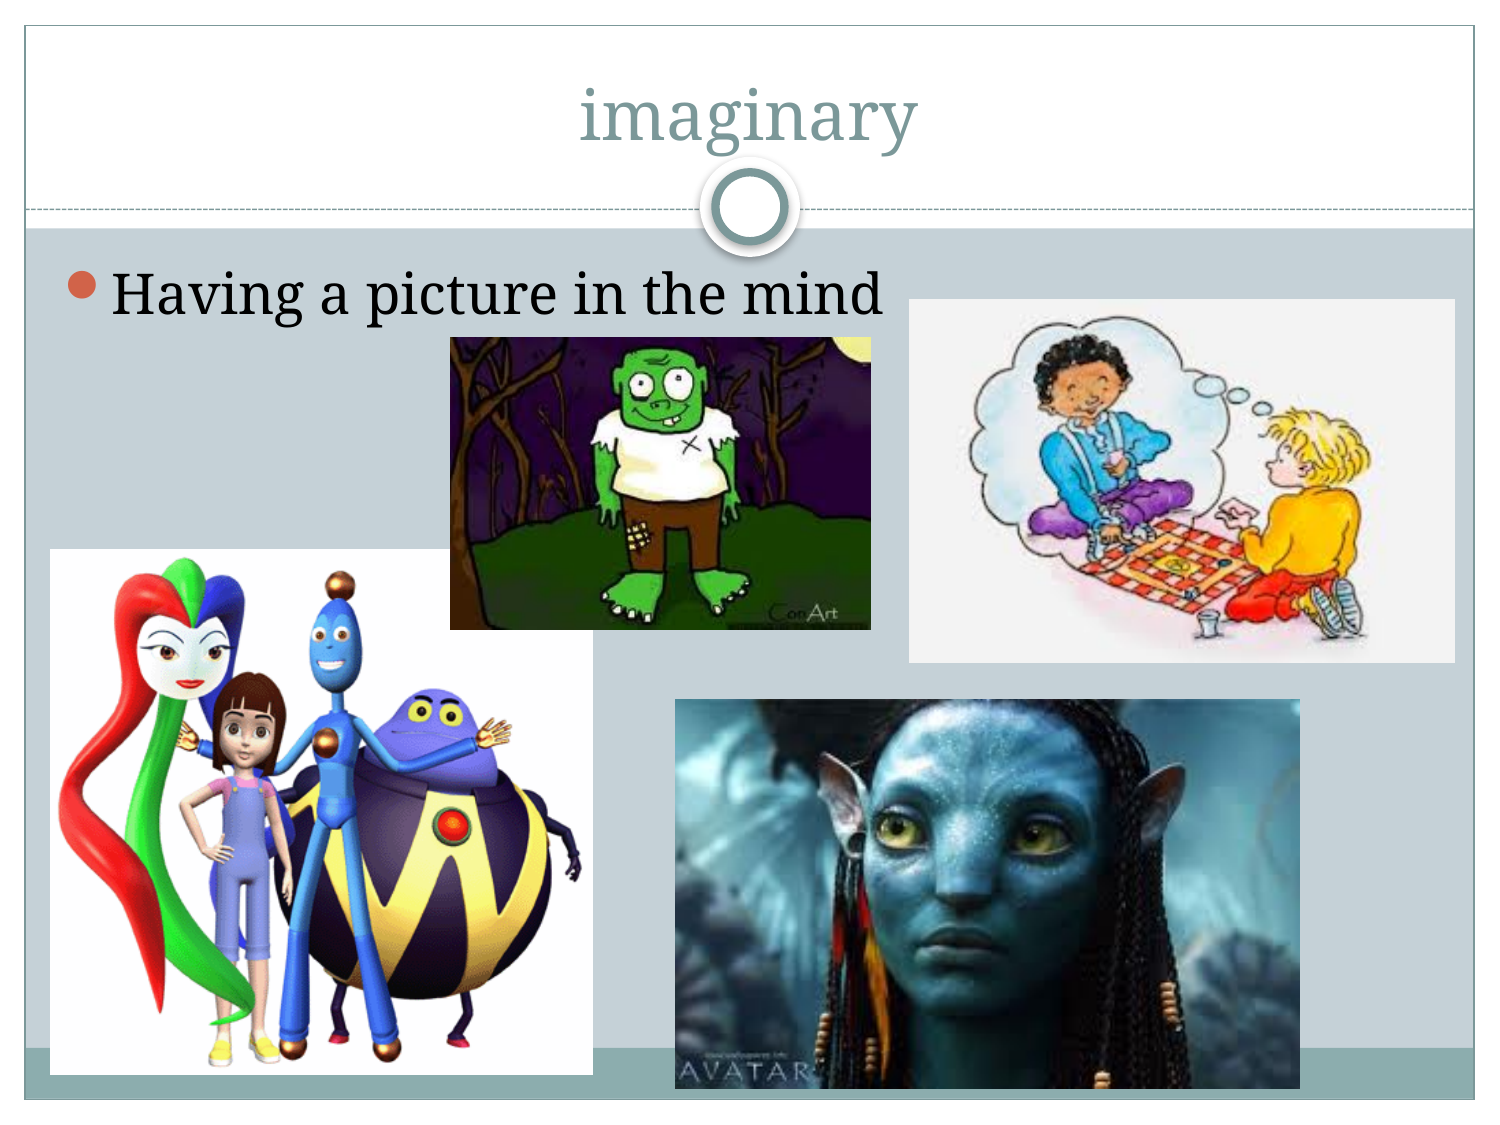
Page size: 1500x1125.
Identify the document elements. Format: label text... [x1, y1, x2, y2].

picture [674, 699, 1300, 1090]
list Having a picture in the mind [49, 250, 1445, 1001]
picture [909, 299, 1455, 663]
title imaginary [49, 37, 1450, 162]
picture [49, 337, 871, 1076]
